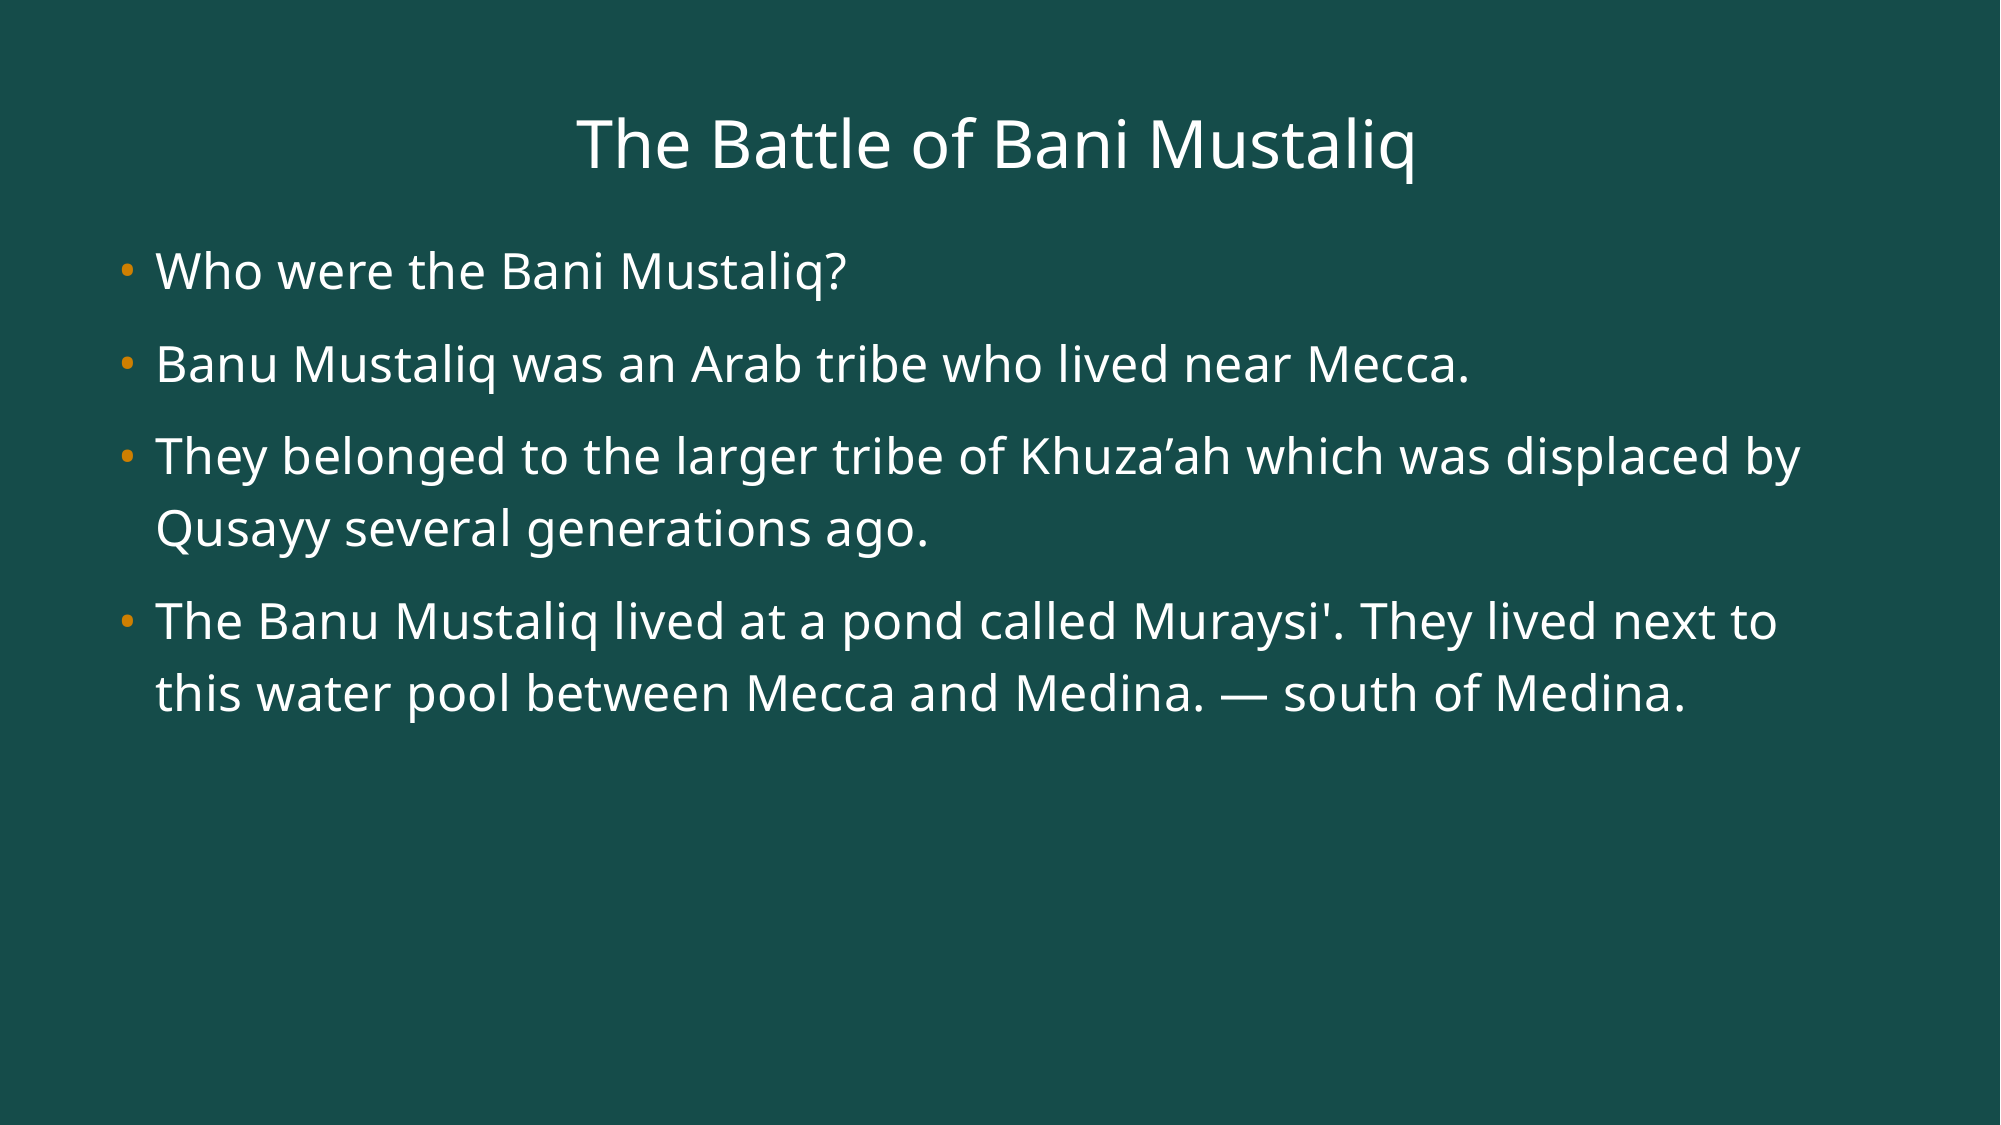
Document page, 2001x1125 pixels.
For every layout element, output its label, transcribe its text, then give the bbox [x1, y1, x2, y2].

list Who were the Bani Mustaliq? Banu Mustaliq was an Arab tribe who lived near Mecca. They belonged to the larger tribe of Khuza’ah which was displaced by Qusayy several generations ago. The Banu Mustaliq lived at a pond called Muraysi'. They lived next to this water pool between Mecca and Medina. — south of Medina. [118, 227, 1878, 947]
title The Battle of Bani Mustaliq [118, 101, 1878, 227]
